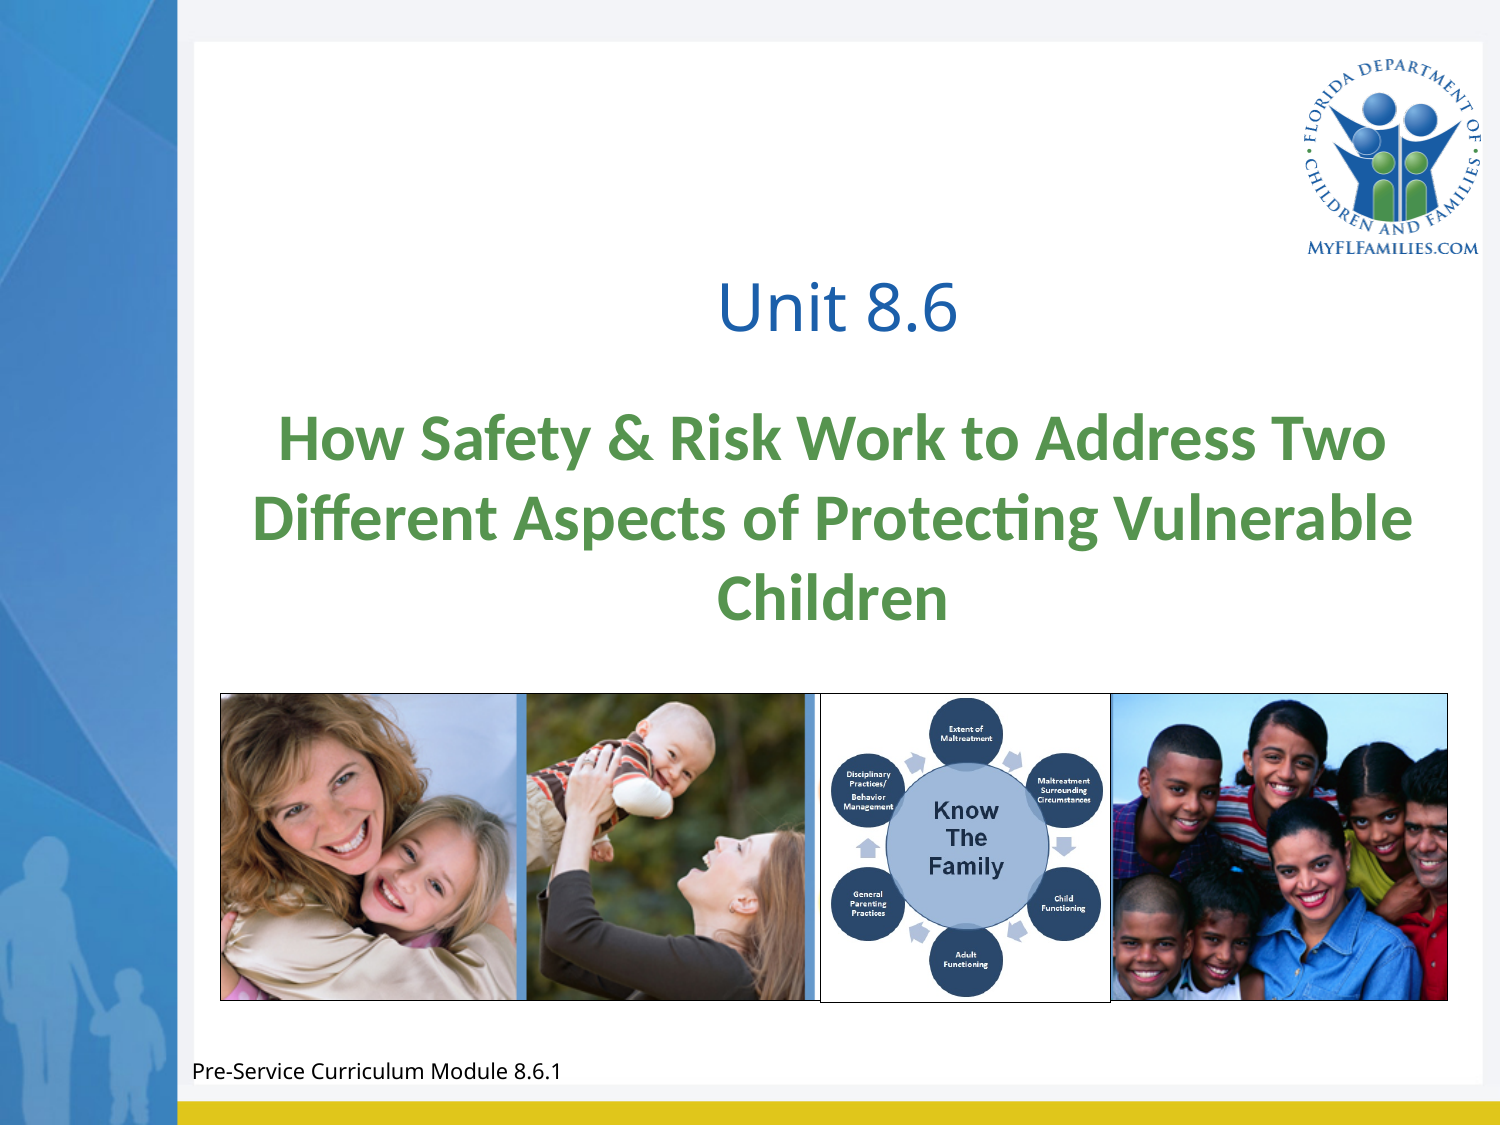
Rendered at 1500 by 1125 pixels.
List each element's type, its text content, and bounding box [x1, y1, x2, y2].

subtitle How Safety & Risk Work to Address Two Different Aspects of Protecting Vulnerable Children [220, 386, 1447, 529]
picture [0, 0, 1500, 1125]
title Unit 8.6 [275, 220, 1402, 386]
text_box Pre-Service Curriculum Module 8.6.1 [177, 1050, 626, 1100]
